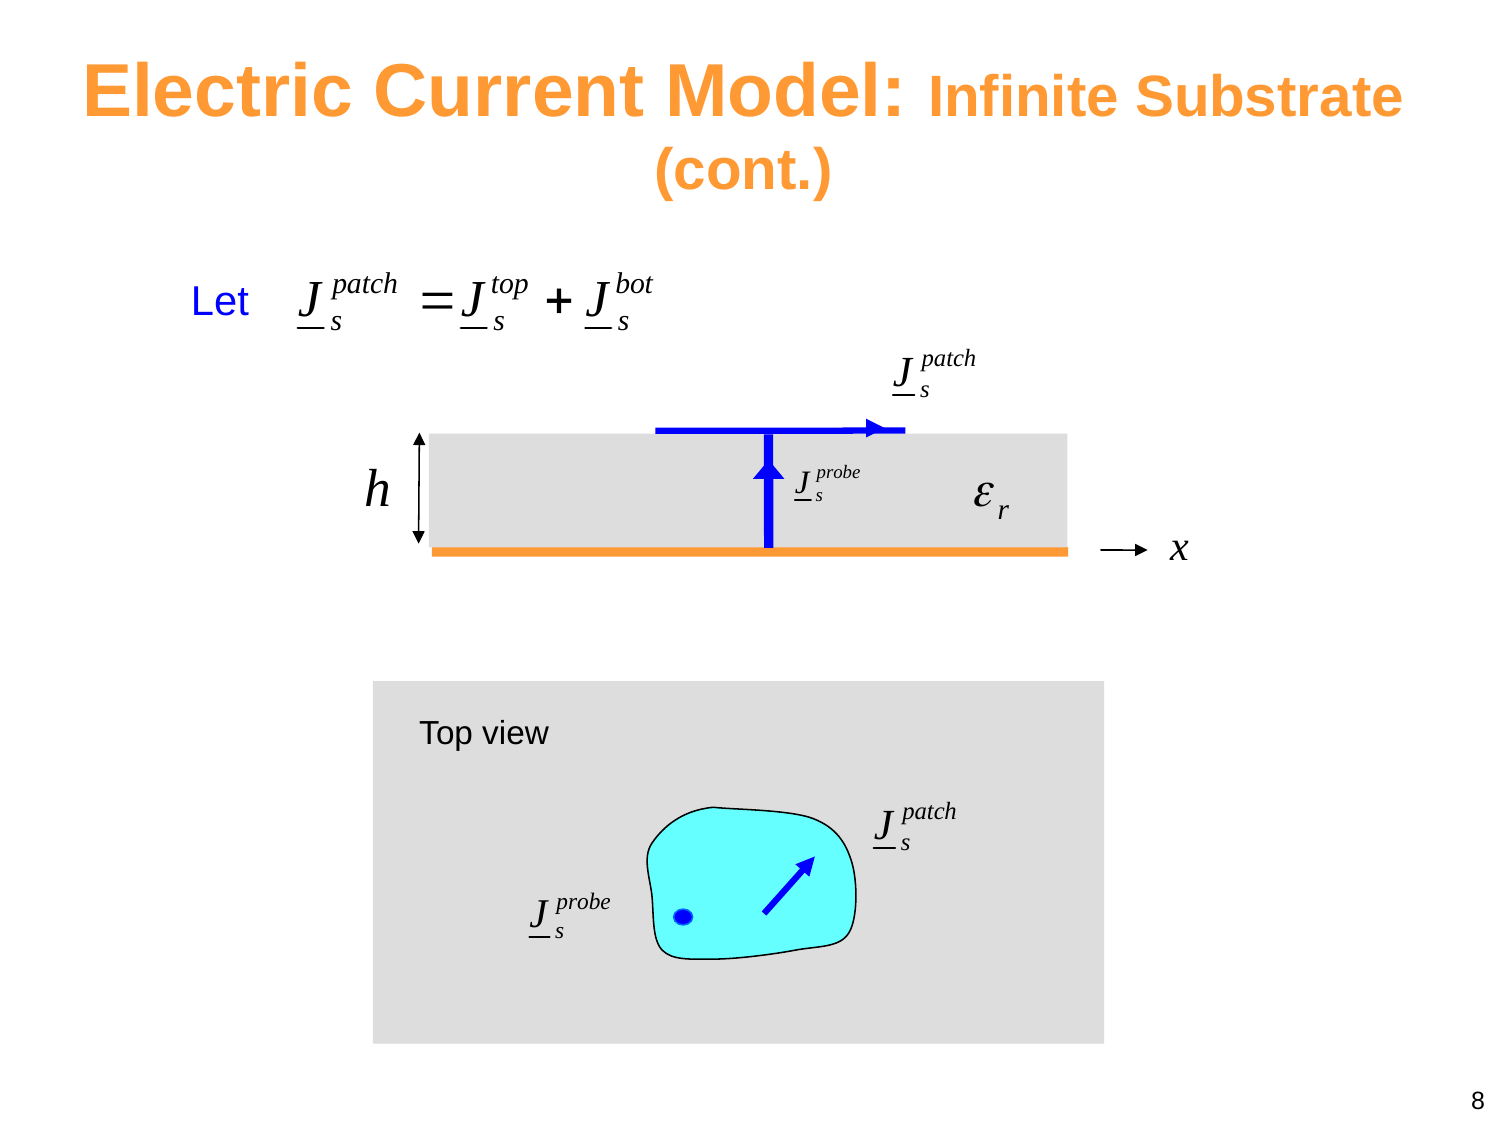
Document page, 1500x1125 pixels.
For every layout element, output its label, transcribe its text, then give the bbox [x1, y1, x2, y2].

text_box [285, 259, 667, 349]
text_box Let [190, 273, 278, 324]
text_box Electric Current Model: Infinite Substrate (cont.) [58, 54, 1429, 189]
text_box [372, 680, 1105, 1044]
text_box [356, 338, 1198, 571]
slide_number 8 [1149, 1046, 1500, 1125]
